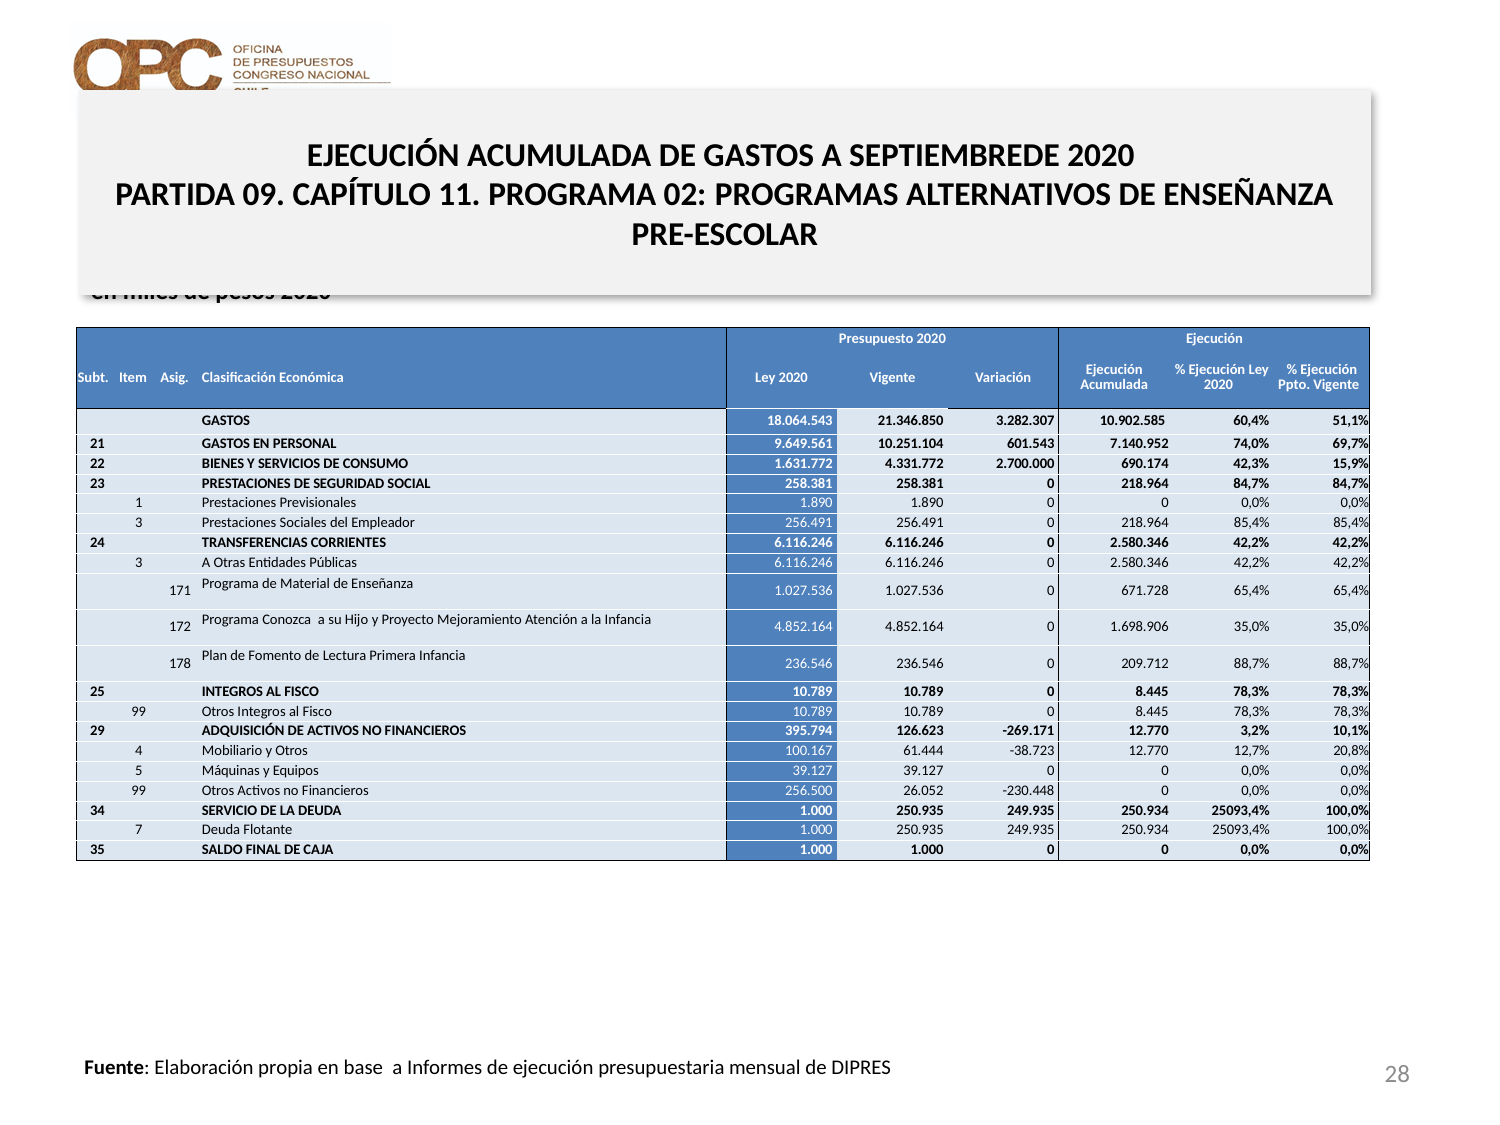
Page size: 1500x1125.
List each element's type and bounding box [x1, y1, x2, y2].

table_cell [727, 534, 1058, 553]
table_cell [77, 802, 726, 820]
table_cell [77, 475, 726, 493]
table_cell [77, 610, 726, 645]
table_cell [1059, 494, 1369, 513]
table_header [727, 328, 1058, 347]
table_cell [1059, 821, 1369, 840]
table_cell [727, 821, 1058, 840]
table_cell [727, 610, 1058, 645]
table_cell [1059, 347, 1369, 408]
table_cell [1059, 646, 1369, 681]
table_cell [1059, 742, 1369, 761]
slide_number [1074, 1042, 1425, 1103]
table_cell [727, 514, 1058, 533]
table_cell [77, 742, 726, 761]
table_cell [727, 554, 1058, 573]
table_cell [727, 722, 1058, 741]
table_cell [1059, 534, 1369, 553]
table_cell [77, 762, 726, 781]
table_cell [727, 409, 1058, 434]
table_cell [1059, 802, 1369, 820]
table_cell [1059, 722, 1369, 741]
table_cell [1059, 841, 1369, 860]
table_cell [1059, 782, 1369, 801]
table_cell [77, 554, 726, 573]
table_cell [727, 802, 1058, 820]
title [79, 90, 1371, 295]
table_cell [77, 841, 726, 860]
table_cell [1059, 702, 1369, 721]
table_cell [1059, 409, 1369, 434]
table_cell [1059, 455, 1369, 474]
table_cell [77, 514, 726, 533]
table_cell [1059, 554, 1369, 573]
table_cell [77, 782, 726, 801]
table_cell [727, 742, 1058, 761]
table_cell [77, 494, 726, 513]
table_cell [1059, 682, 1369, 701]
table_cell [727, 475, 1058, 493]
table_cell [727, 494, 1058, 513]
table_cell [77, 702, 726, 721]
table_cell [727, 347, 1058, 408]
table_cell [727, 782, 1058, 801]
table_cell [1059, 574, 1369, 609]
table_cell [1059, 475, 1369, 493]
table_cell [77, 682, 726, 701]
table_cell [77, 409, 726, 434]
table_header [77, 328, 726, 347]
table_cell [727, 574, 1058, 609]
picture [70, 22, 391, 118]
table_cell [1059, 762, 1369, 781]
table_cell [77, 435, 726, 454]
table_cell [727, 435, 1058, 454]
table_cell [77, 455, 726, 474]
table_cell [77, 347, 726, 408]
table_cell [77, 574, 726, 609]
table_cell [1059, 610, 1369, 645]
table_cell [77, 722, 726, 741]
table_cell [727, 455, 1058, 474]
table_cell [1059, 514, 1369, 533]
table_cell [1059, 435, 1369, 454]
table_cell [77, 534, 726, 553]
table_cell [727, 841, 1058, 860]
table_cell [77, 646, 726, 681]
table_cell [727, 762, 1058, 781]
text_box [76, 267, 1371, 328]
table_cell [727, 682, 1058, 701]
table_cell [727, 646, 1058, 681]
table_header [1059, 328, 1369, 347]
table_cell [727, 702, 1058, 721]
table_cell [77, 821, 726, 840]
